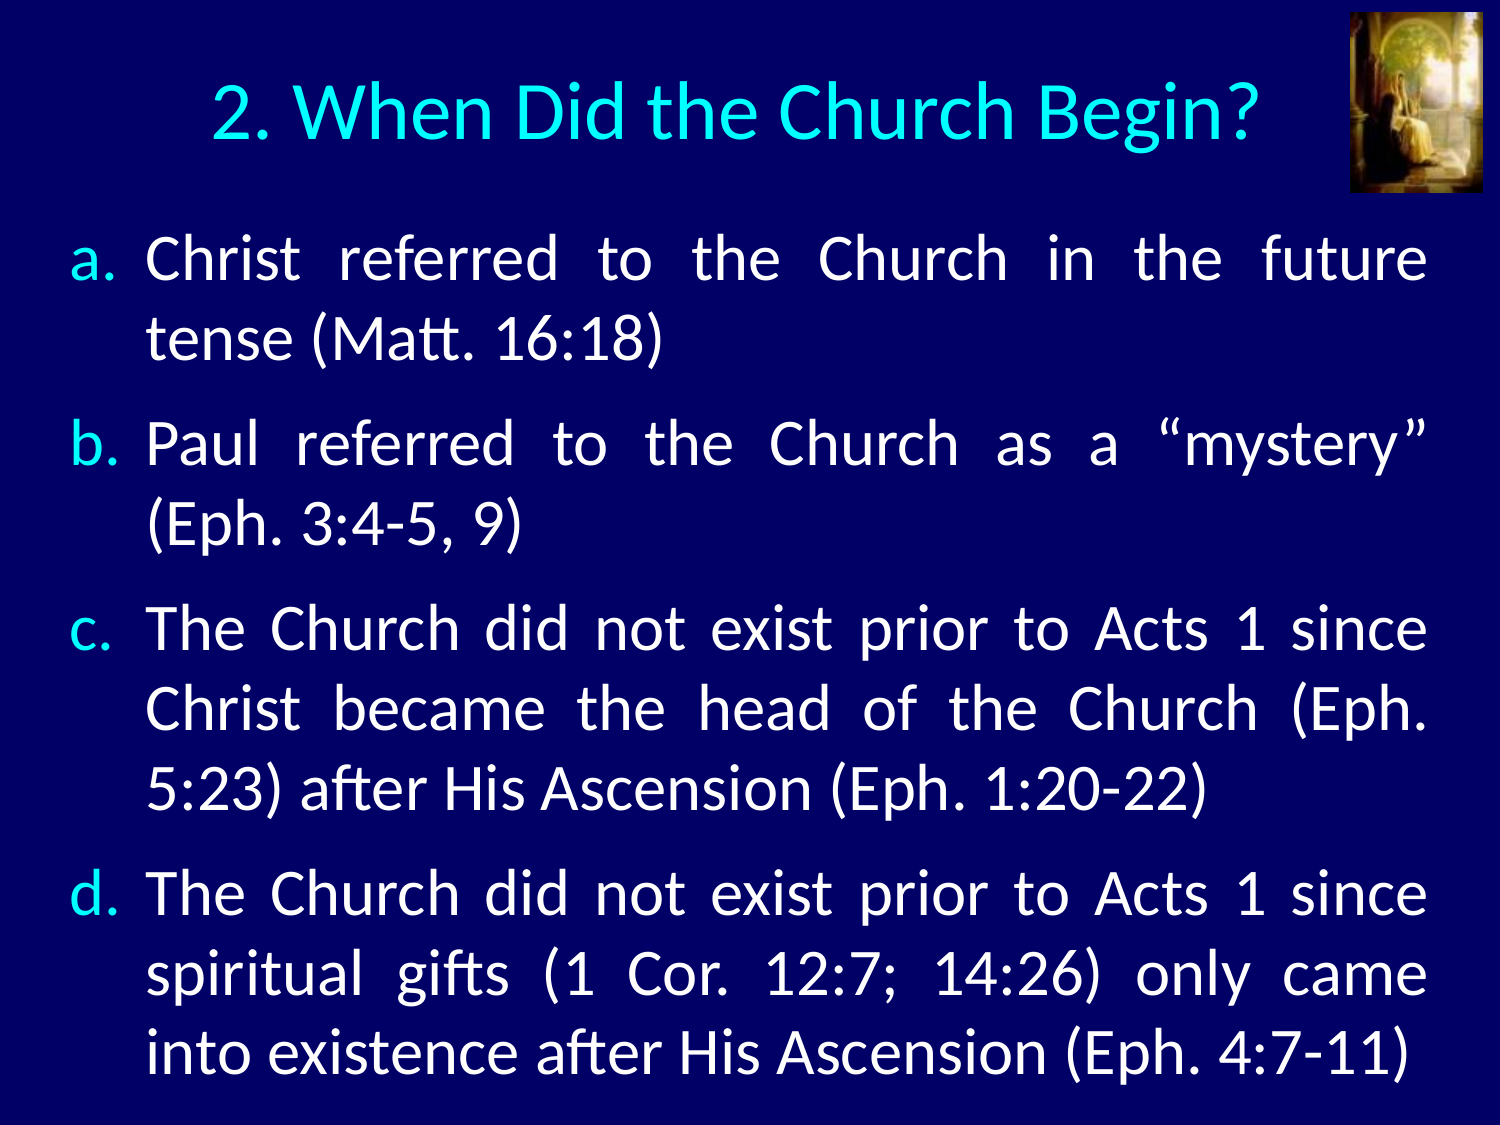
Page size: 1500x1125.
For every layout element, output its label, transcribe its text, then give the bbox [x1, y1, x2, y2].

list Christ referred to the Church in the future tense (Matt. 16:18) Paul referred to the Church as a “mystery” (Eph. 3:4-5, 9) The Church did not exist prior to Acts 1 since Christ became the head of the Church (Eph. 5:23) after His Ascension (Eph. 1:20-22) The Church did not exist prior to Acts 1 since spiritual gifts (1 Cor. 12:7; 14:26) only came into existence after His Ascension (Eph. 4:7-11) [54, 206, 1446, 1026]
title 2. When Did the Church Begin? [87, 37, 1344, 176]
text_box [1349, 12, 1484, 193]
